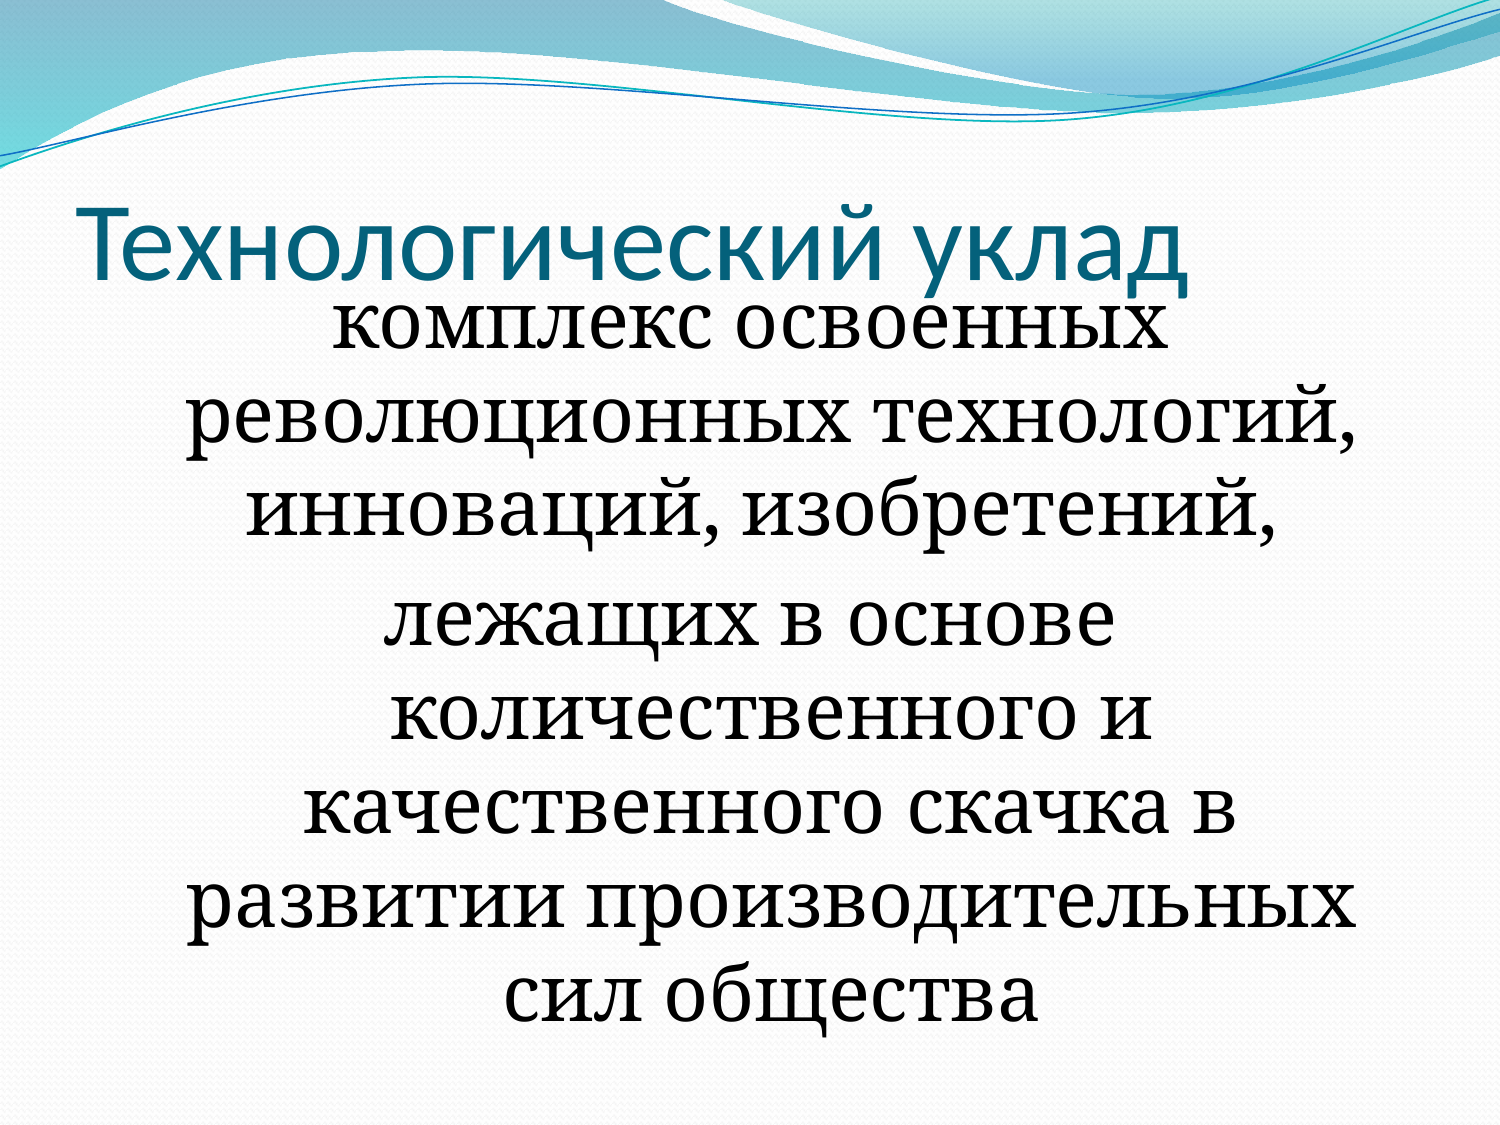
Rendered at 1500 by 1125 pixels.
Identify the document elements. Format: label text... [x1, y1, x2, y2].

title Технологический уклад [75, 115, 1425, 303]
list комплекс освоенных революционных технологий, инноваций, изобретений, лежащих в основе количественного и качественного скачка в развитии производительных сил общества [76, 262, 1425, 1047]
